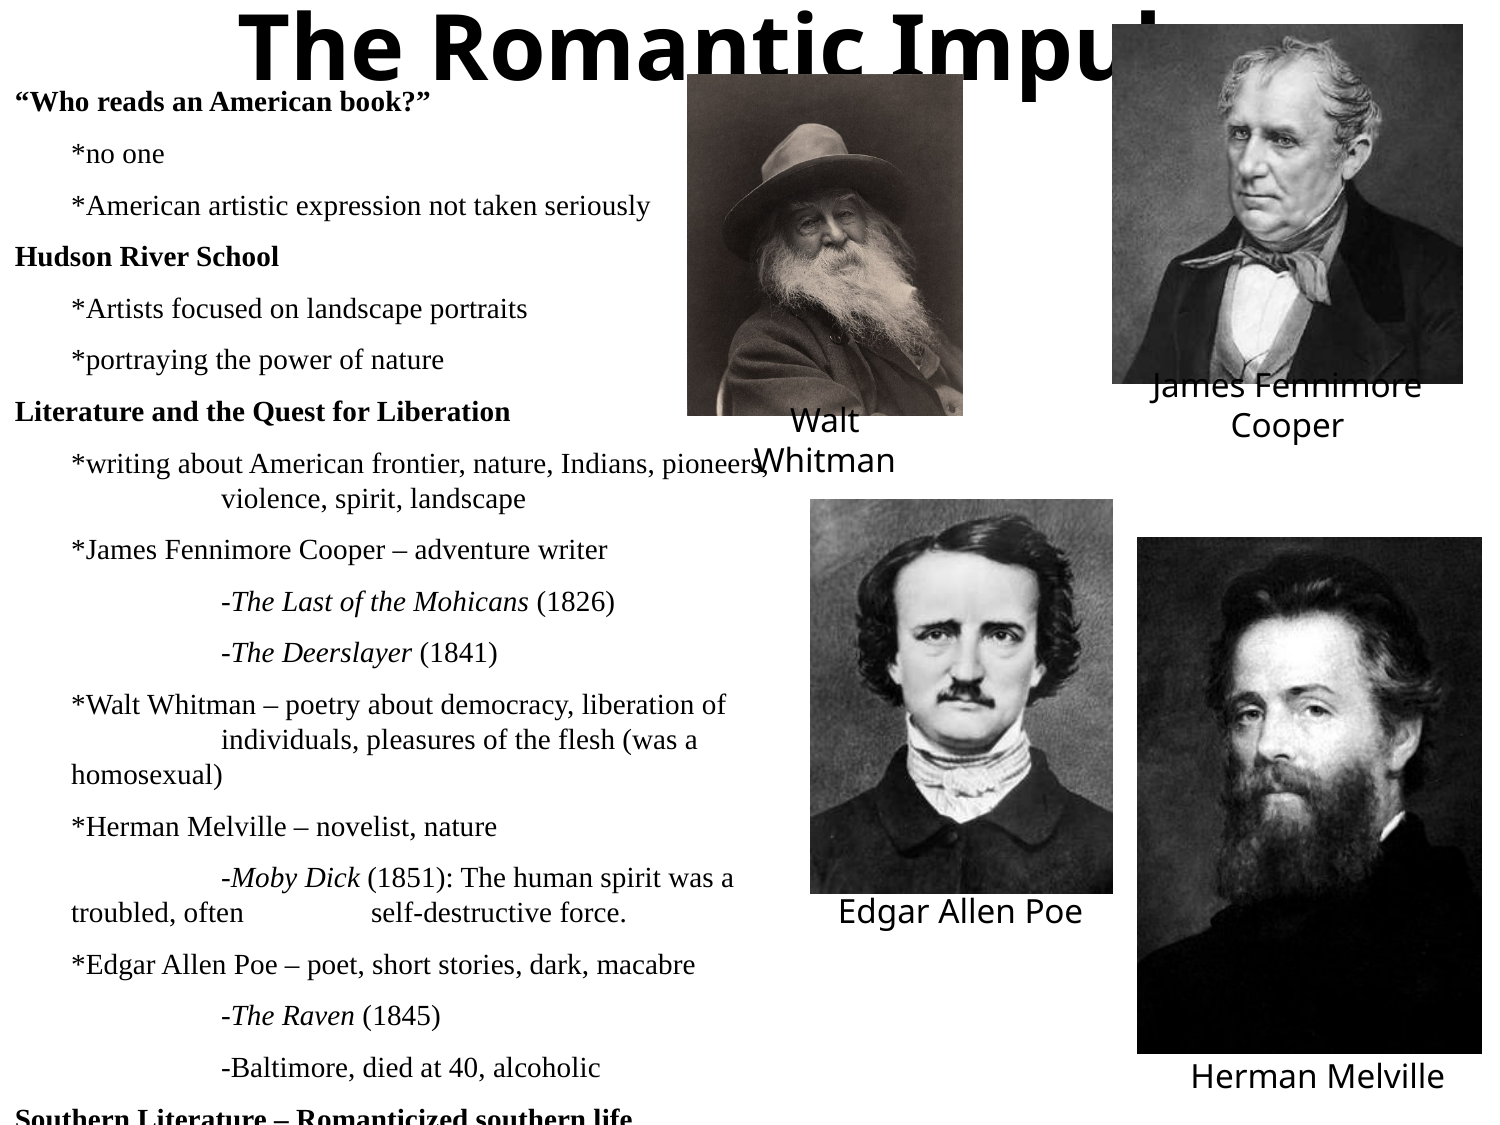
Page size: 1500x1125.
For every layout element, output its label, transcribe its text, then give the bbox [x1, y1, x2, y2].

text_box Edgar Allen Poe [785, 893, 1136, 928]
picture [687, 74, 963, 416]
title The Romantic Impulse [75, 0, 1425, 88]
list “Who reads an American book?” *no one *American artistic expression not taken seriously Hudson River School *Artists focused on landscape portraits *portraying the power of nature Literature and the Quest for Liberation *writing about American frontier, nature, Indians, pioneers, violence, spirit, landscape *James Fennimore Cooper – adventure writer -The Last of the Mohicans (1826) -The Deerslayer (1841) *Walt Whitman – poetry about democracy, liberation of individuals, pleasures of the flesh (was a homosexual) *Herman Melville – novelist, nature -Moby Dick (1851): The human spirit was a troubled, often self-destructive force. *Edgar Allen Poe – poet, short stories, dark, macabre -The Raven (1845) -Baltimore, died at 40, alcoholic Southern Literature – Romanticized southern life [0, 75, 800, 1125]
picture [810, 499, 1113, 894]
text_box Herman Melville [1142, 1058, 1493, 1092]
text_box James Fennimore Cooper [1112, 386, 1463, 421]
picture [1137, 537, 1482, 1054]
picture [1112, 24, 1463, 384]
text_box Walt Whitman [712, 416, 938, 463]
